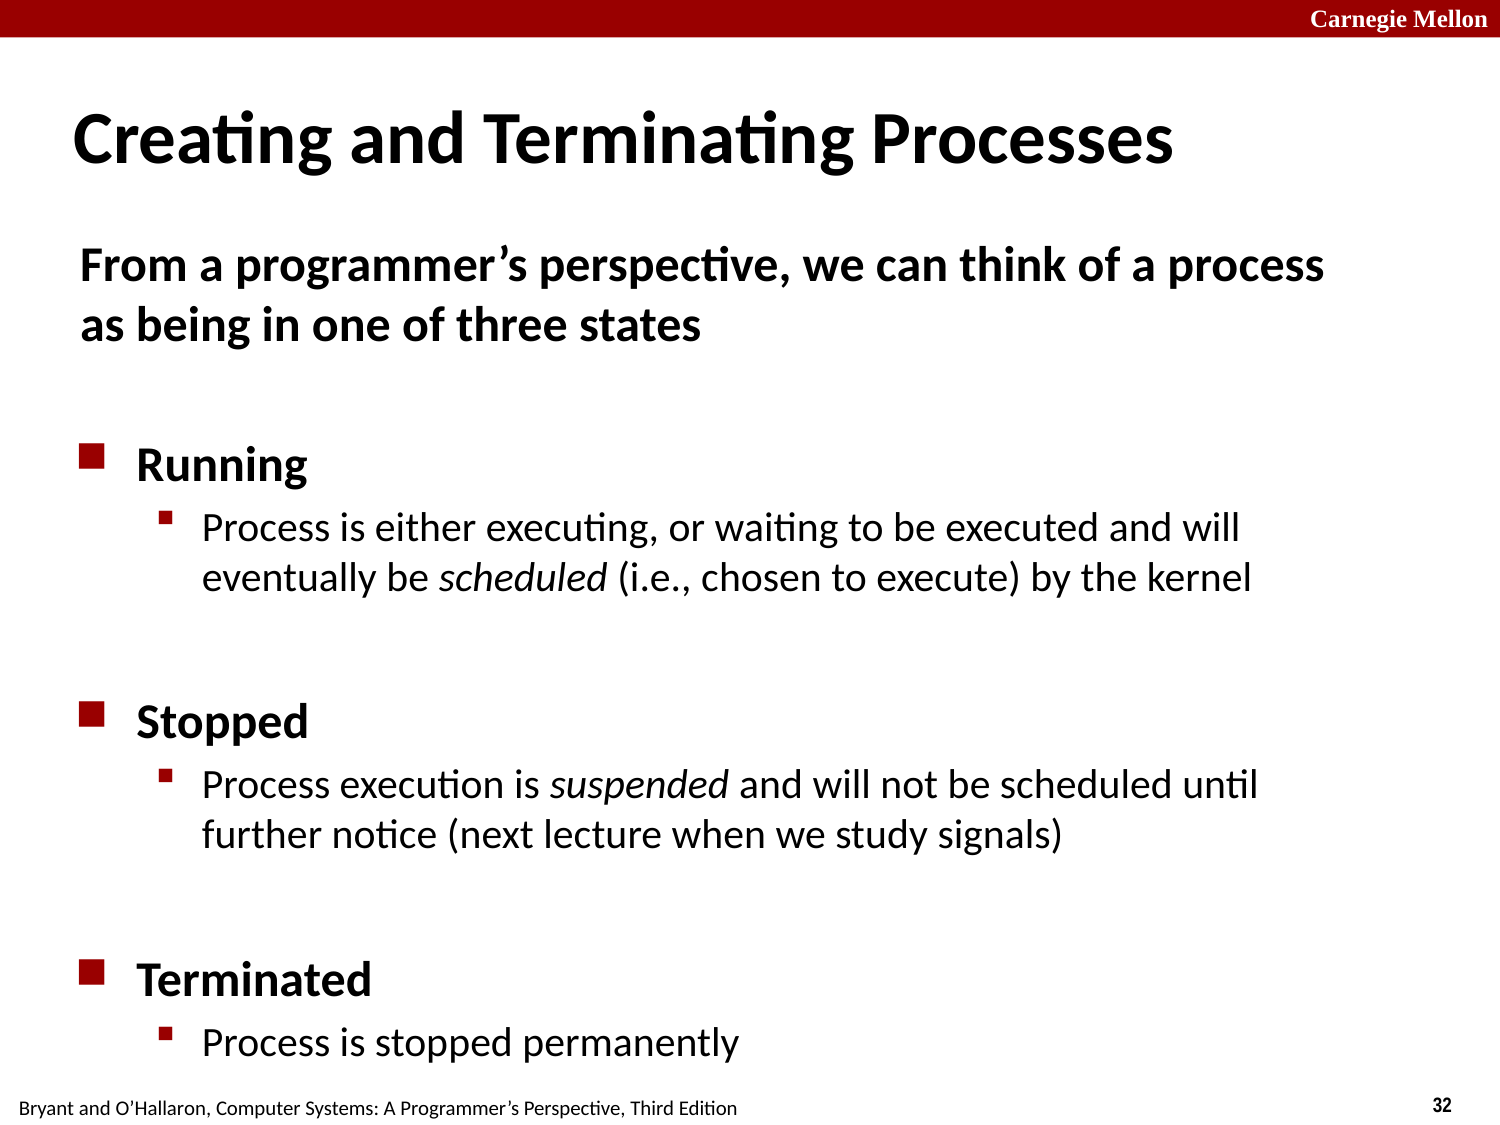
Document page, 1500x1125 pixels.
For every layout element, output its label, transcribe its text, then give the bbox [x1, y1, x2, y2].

title Creating and Terminating Processes [58, 71, 1305, 197]
list From a programmer’s perspective, we can think of a process as being in one of three states Running Process is either executing, or waiting to be executed and will eventually be scheduled (i.e., chosen to execute) by the kernel Stopped Process execution is suspended and will not be scheduled until further notice (next lecture when we study signals) Terminated Process is stopped permanently [64, 223, 1361, 1051]
